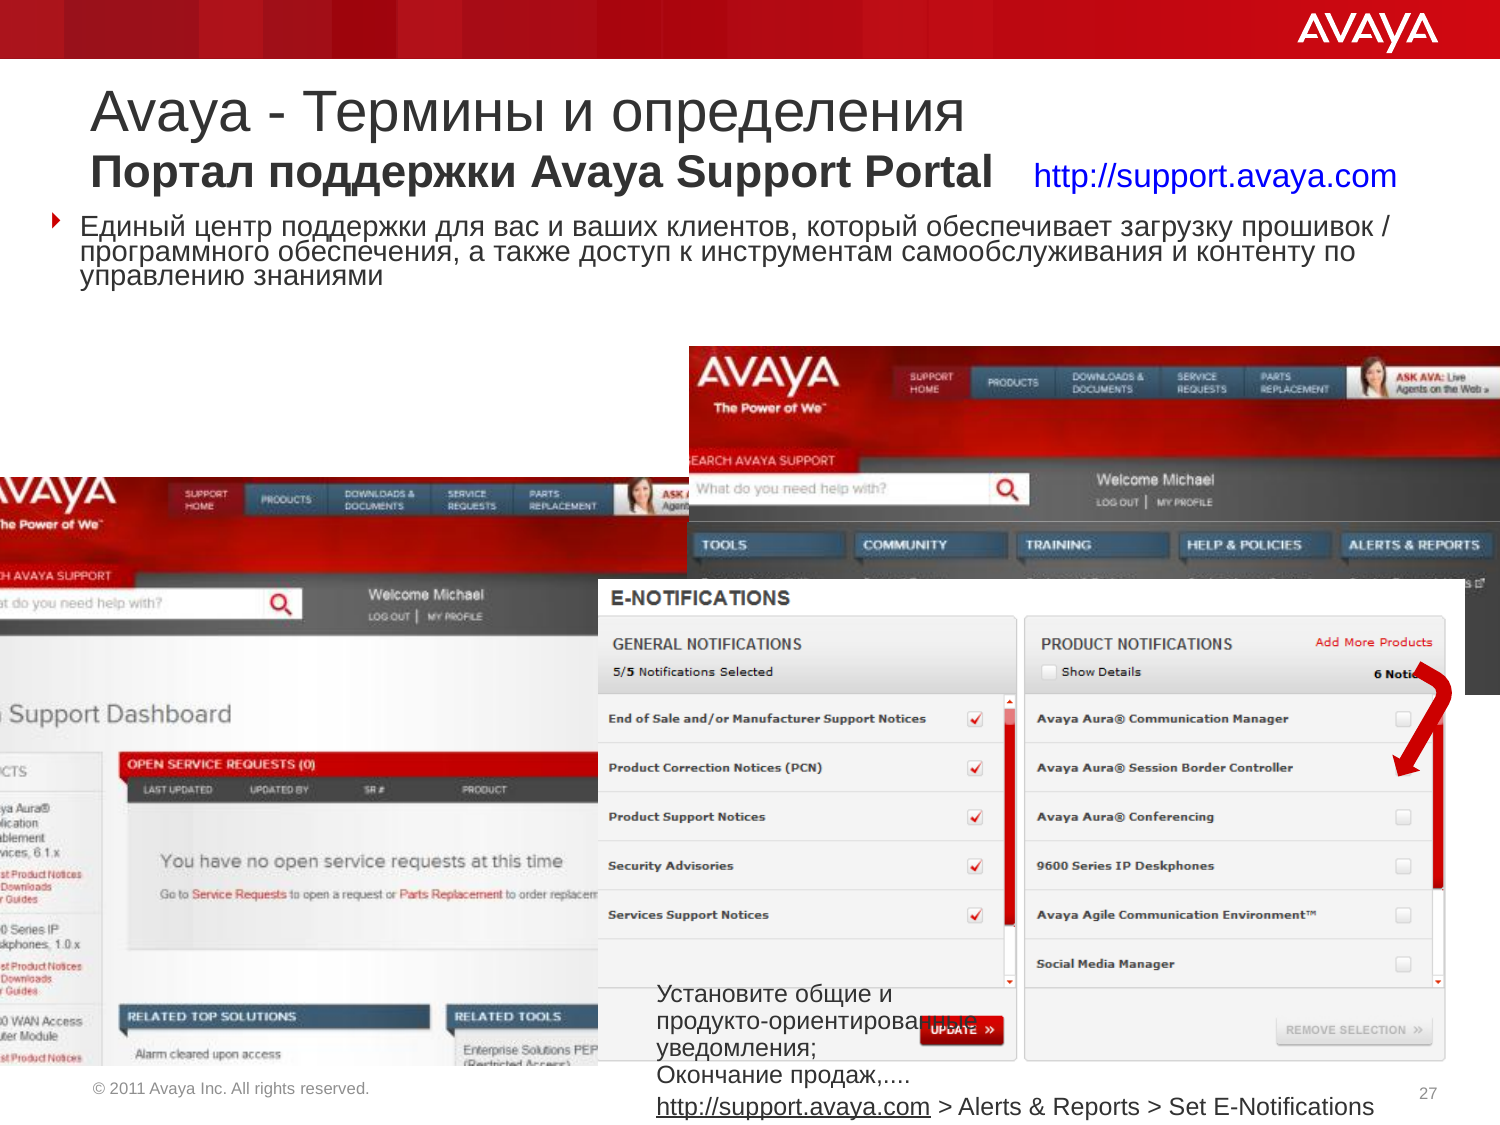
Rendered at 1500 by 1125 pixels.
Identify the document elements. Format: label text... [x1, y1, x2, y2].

text_box Единый центр поддержки для вас и ваших клиентов, который обеспечивает загрузку прошивок / программного обеспечения, а также доступ к инструментам самообслуживания и контенту по управлению знаниями [44, 217, 1398, 291]
title Avaya - Термины и определения Портал поддержки Avaya Support Portal http://support.avaya.com [75, 71, 1425, 209]
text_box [687, 346, 1500, 695]
picture [0, 477, 1465, 1067]
